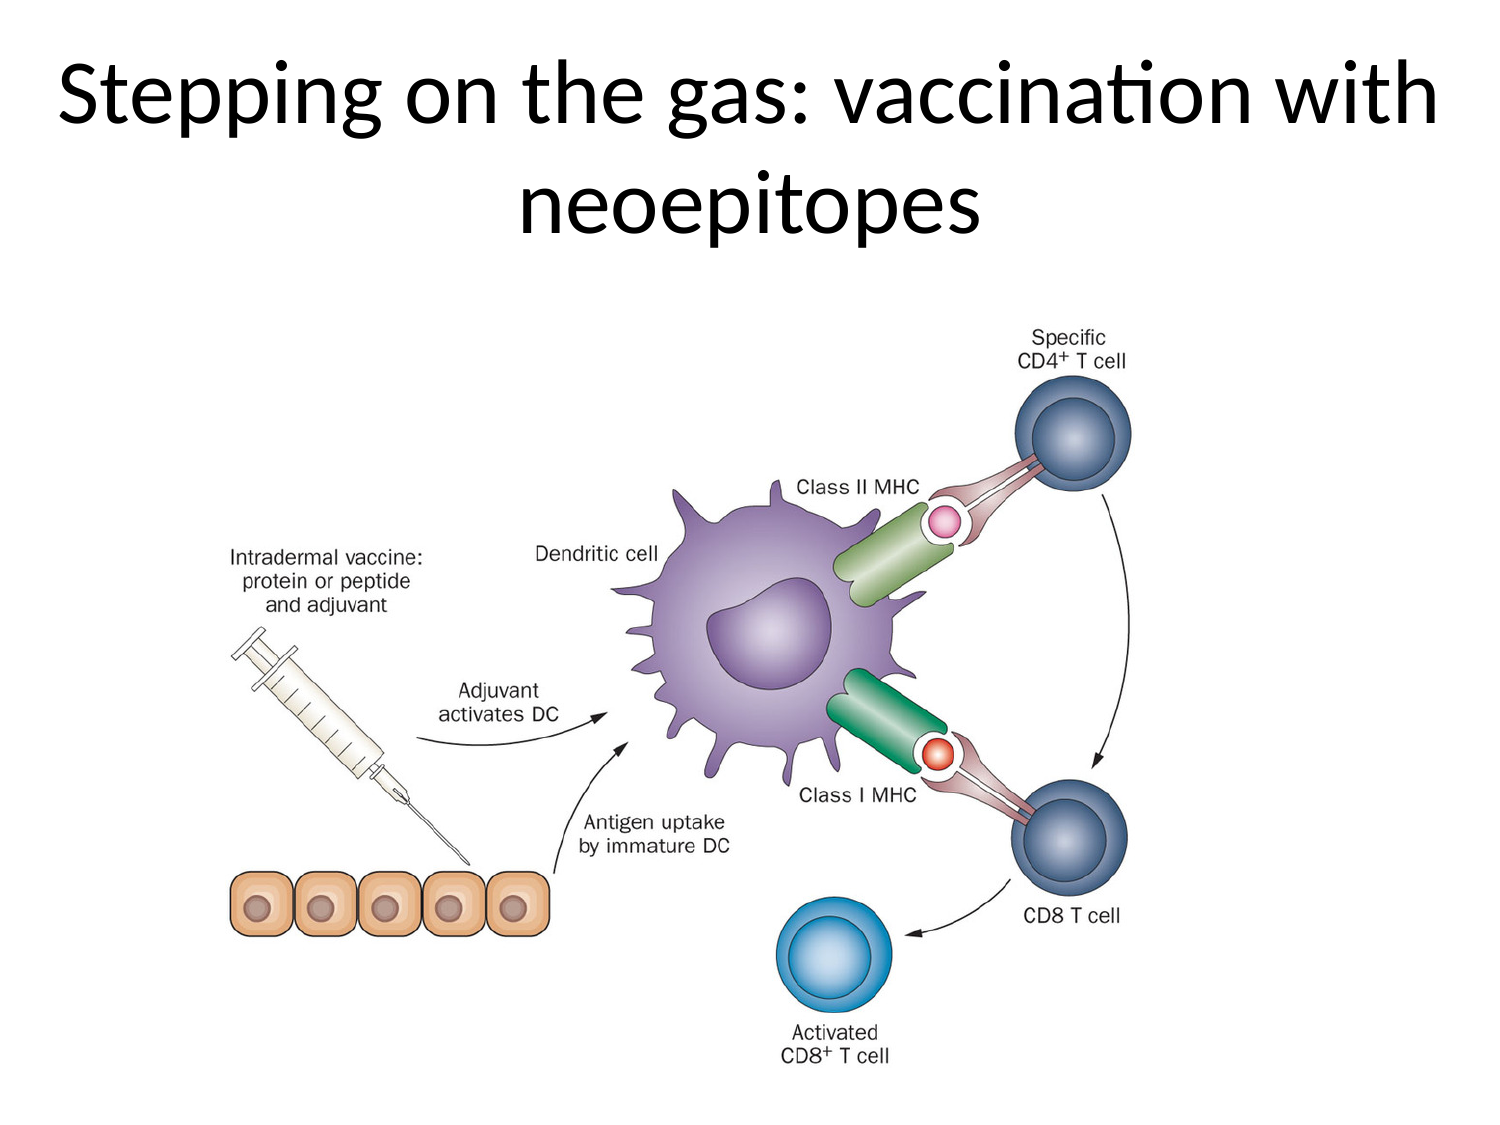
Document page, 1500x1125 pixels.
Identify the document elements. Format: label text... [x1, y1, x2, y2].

picture [224, 324, 1136, 1068]
text_box Stepping on the gas: vaccination with neoepitopes [0, 24, 1500, 213]
